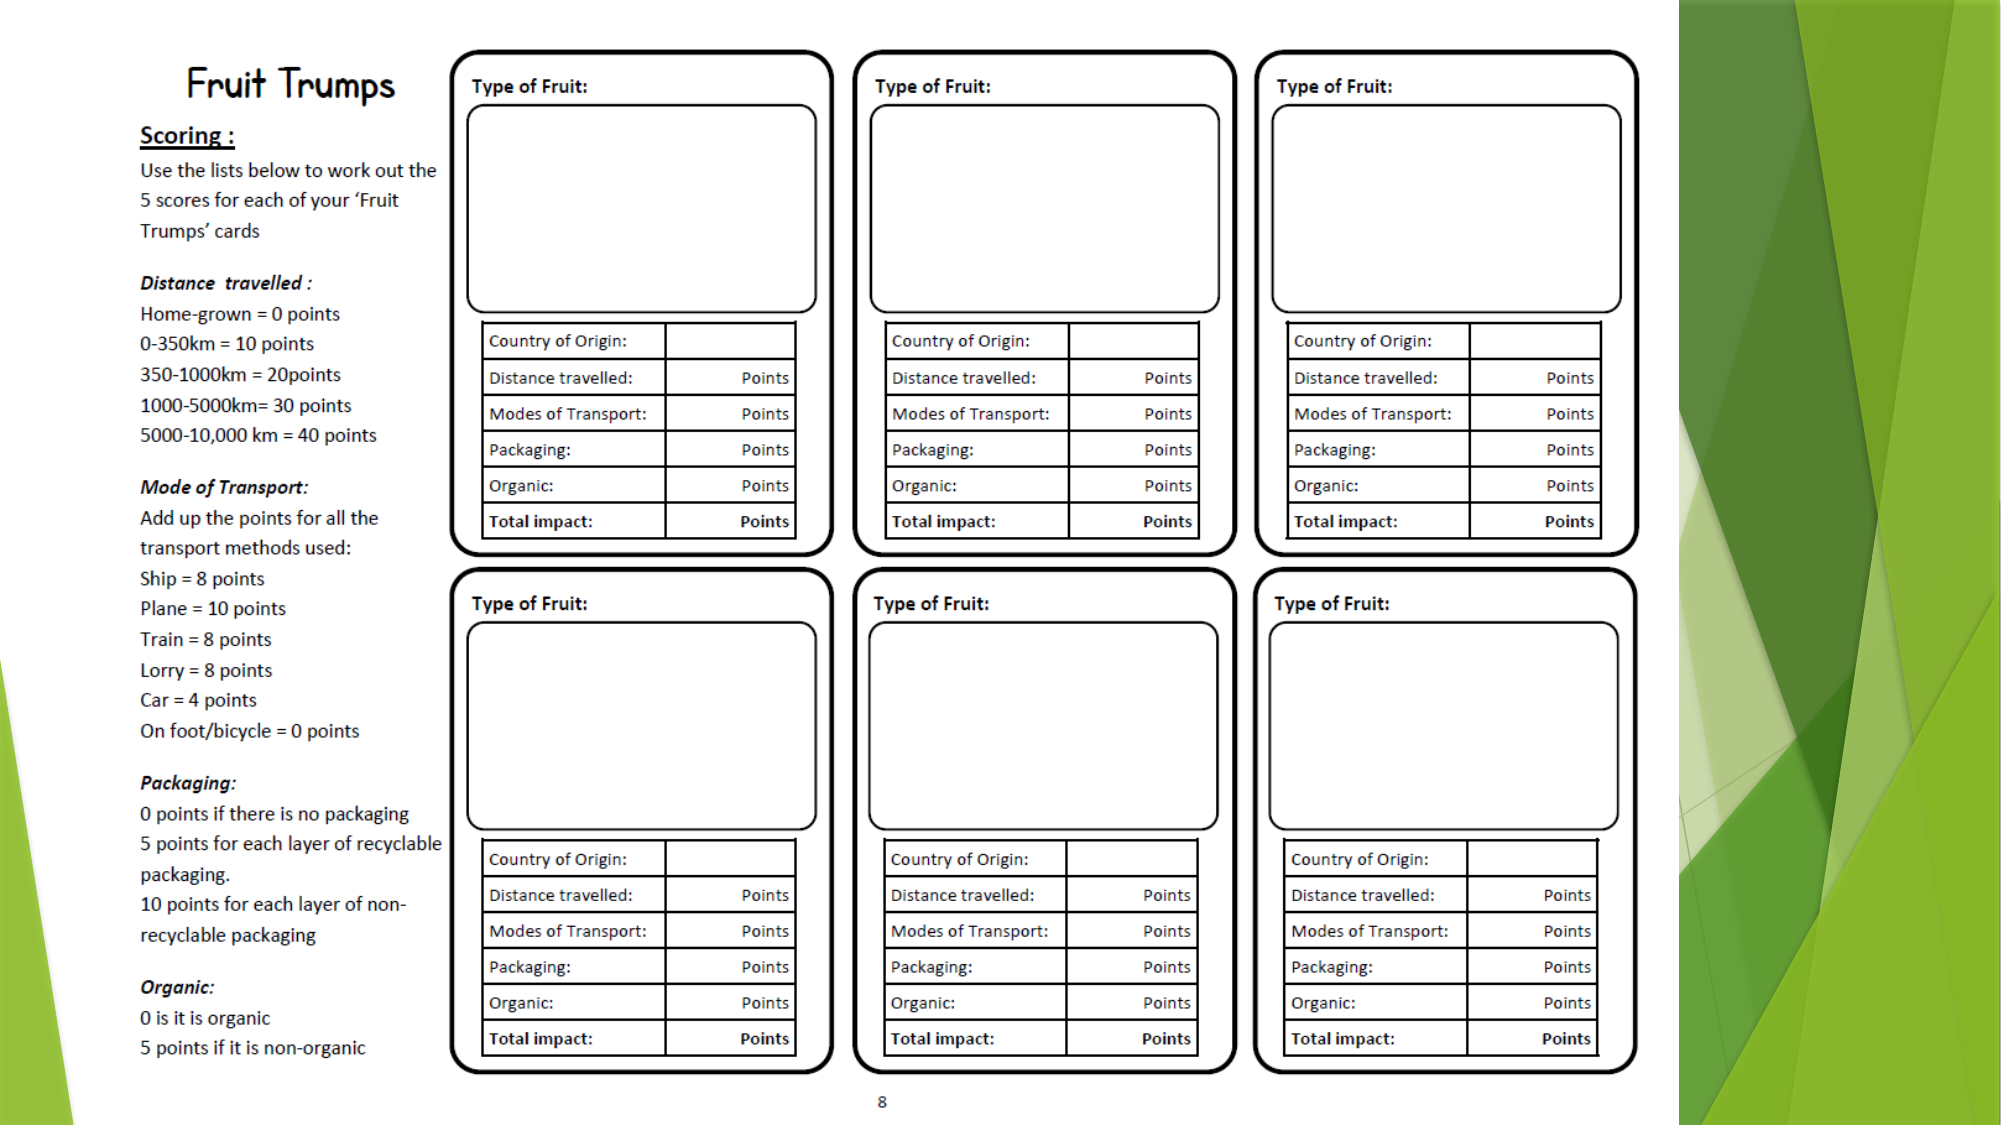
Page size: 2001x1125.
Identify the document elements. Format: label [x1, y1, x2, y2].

picture [83, 0, 1680, 1125]
